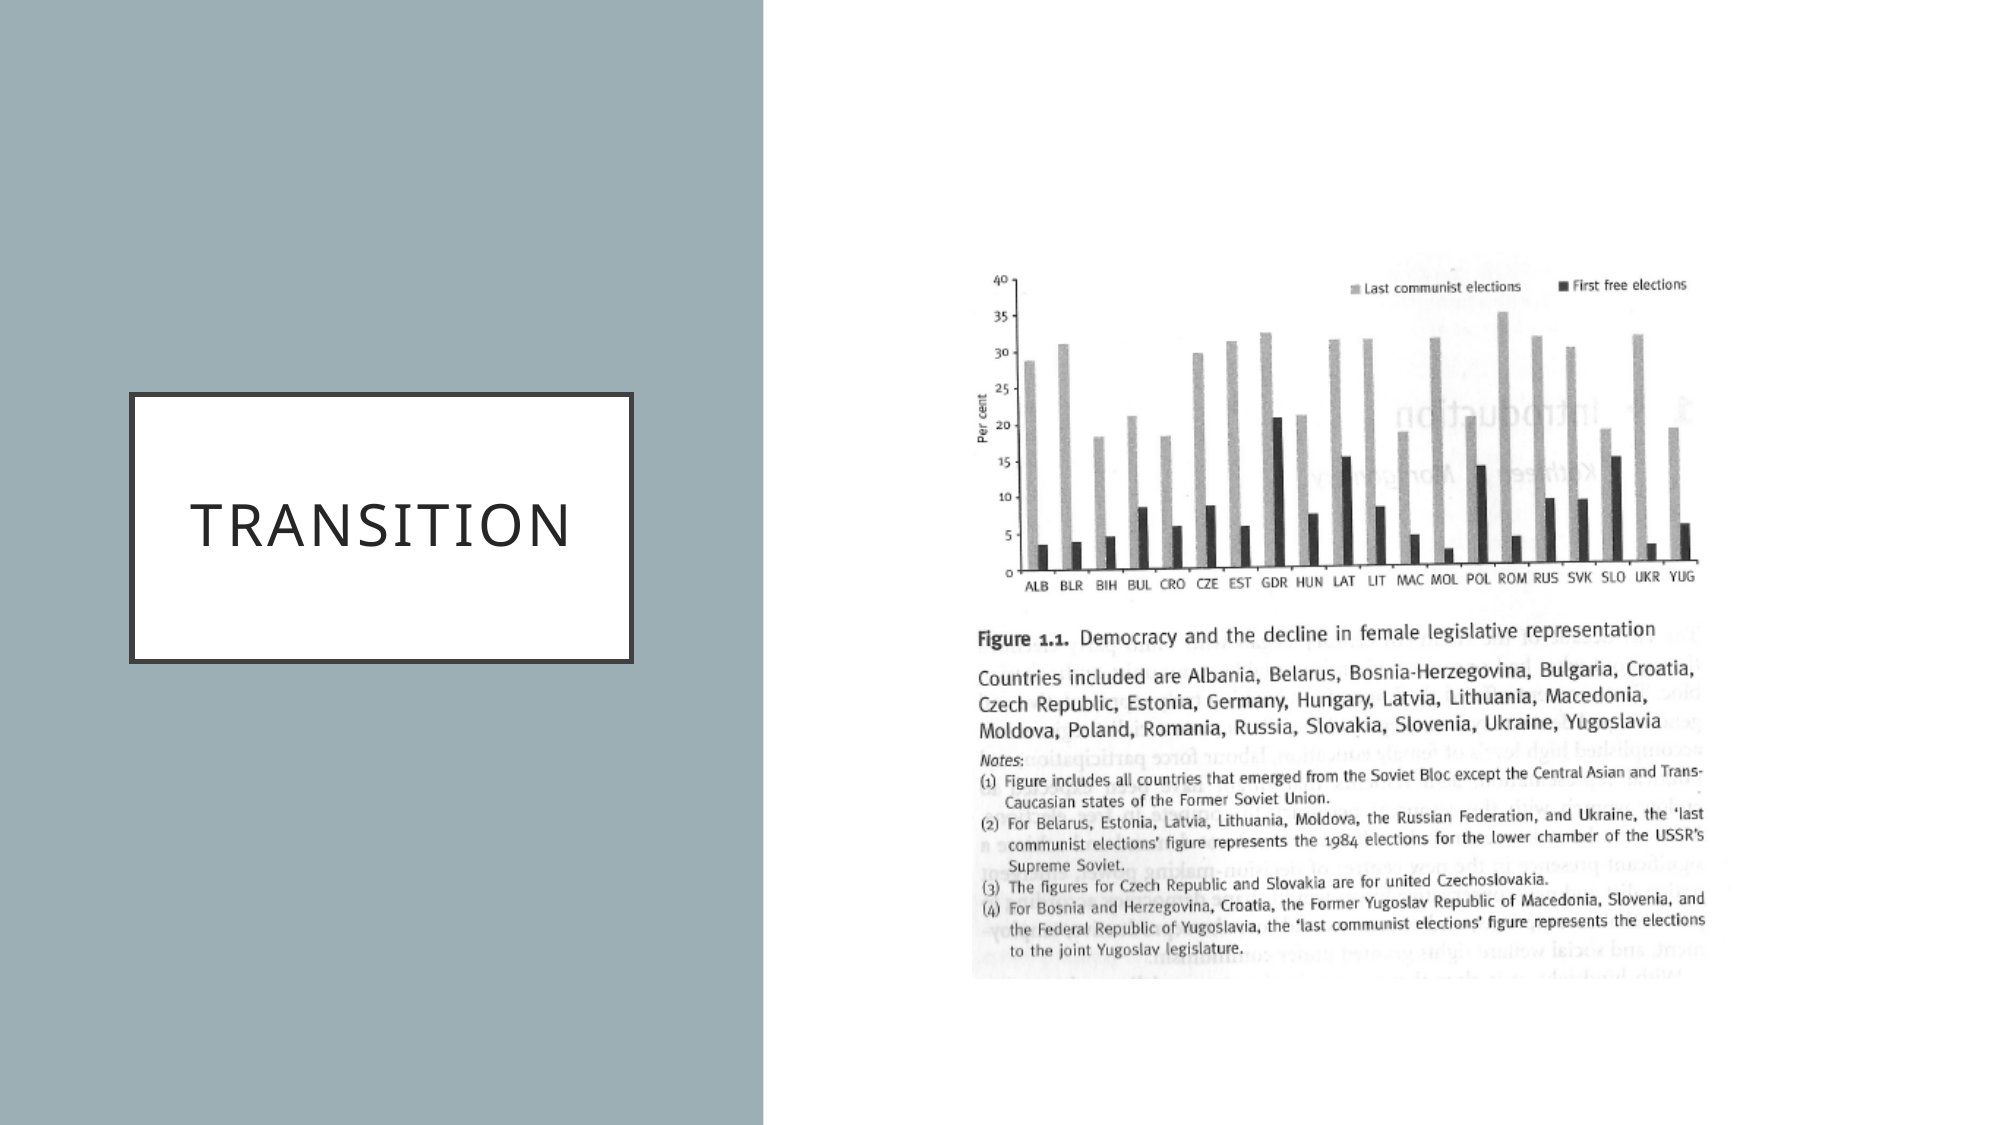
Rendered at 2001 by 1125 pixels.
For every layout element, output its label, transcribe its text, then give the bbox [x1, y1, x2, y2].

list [972, 252, 1733, 979]
title transition [129, 392, 634, 664]
text_box [764, 0, 2000, 1125]
text_box [0, 0, 764, 1125]
